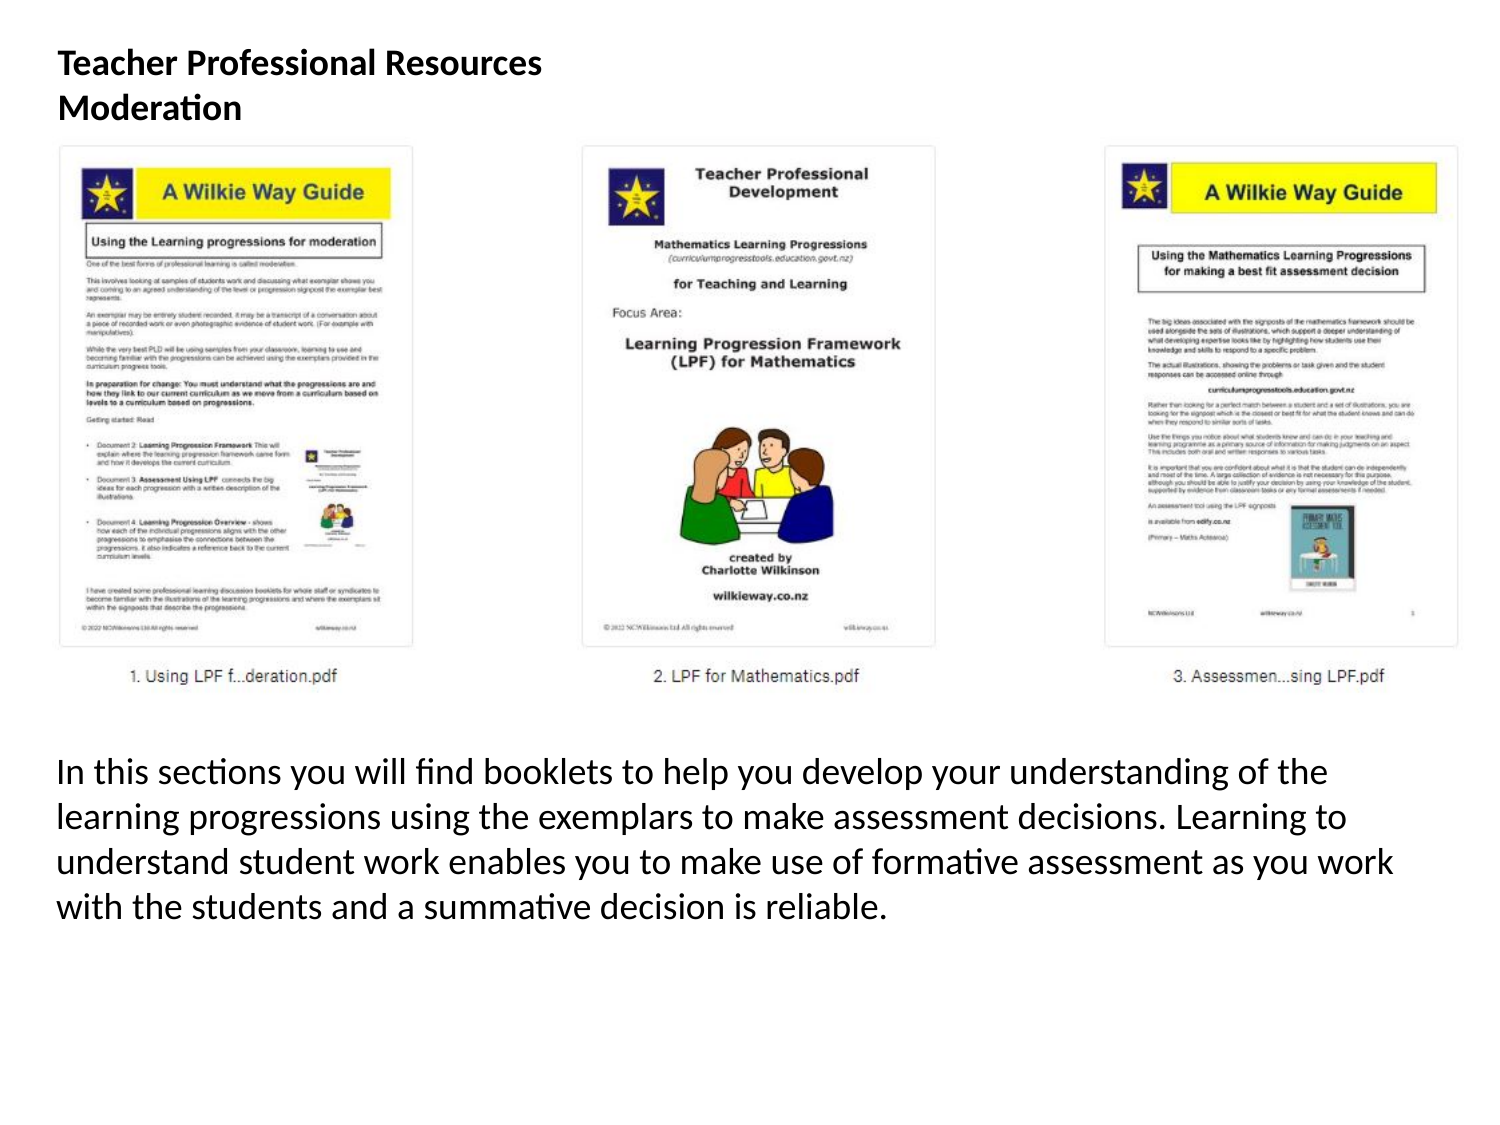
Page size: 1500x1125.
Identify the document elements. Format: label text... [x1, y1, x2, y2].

text_box Teacher Professional Resources Moderation [42, 30, 558, 135]
picture [0, 136, 1500, 717]
text_box In this sections you will find booklets to help you develop your understanding of the learning progressions using the exemplars to make assessment decisions. Learning to understand student work enables you to make use of formative assessment as you work with the students and a summative decision is reliable. [41, 739, 1471, 935]
